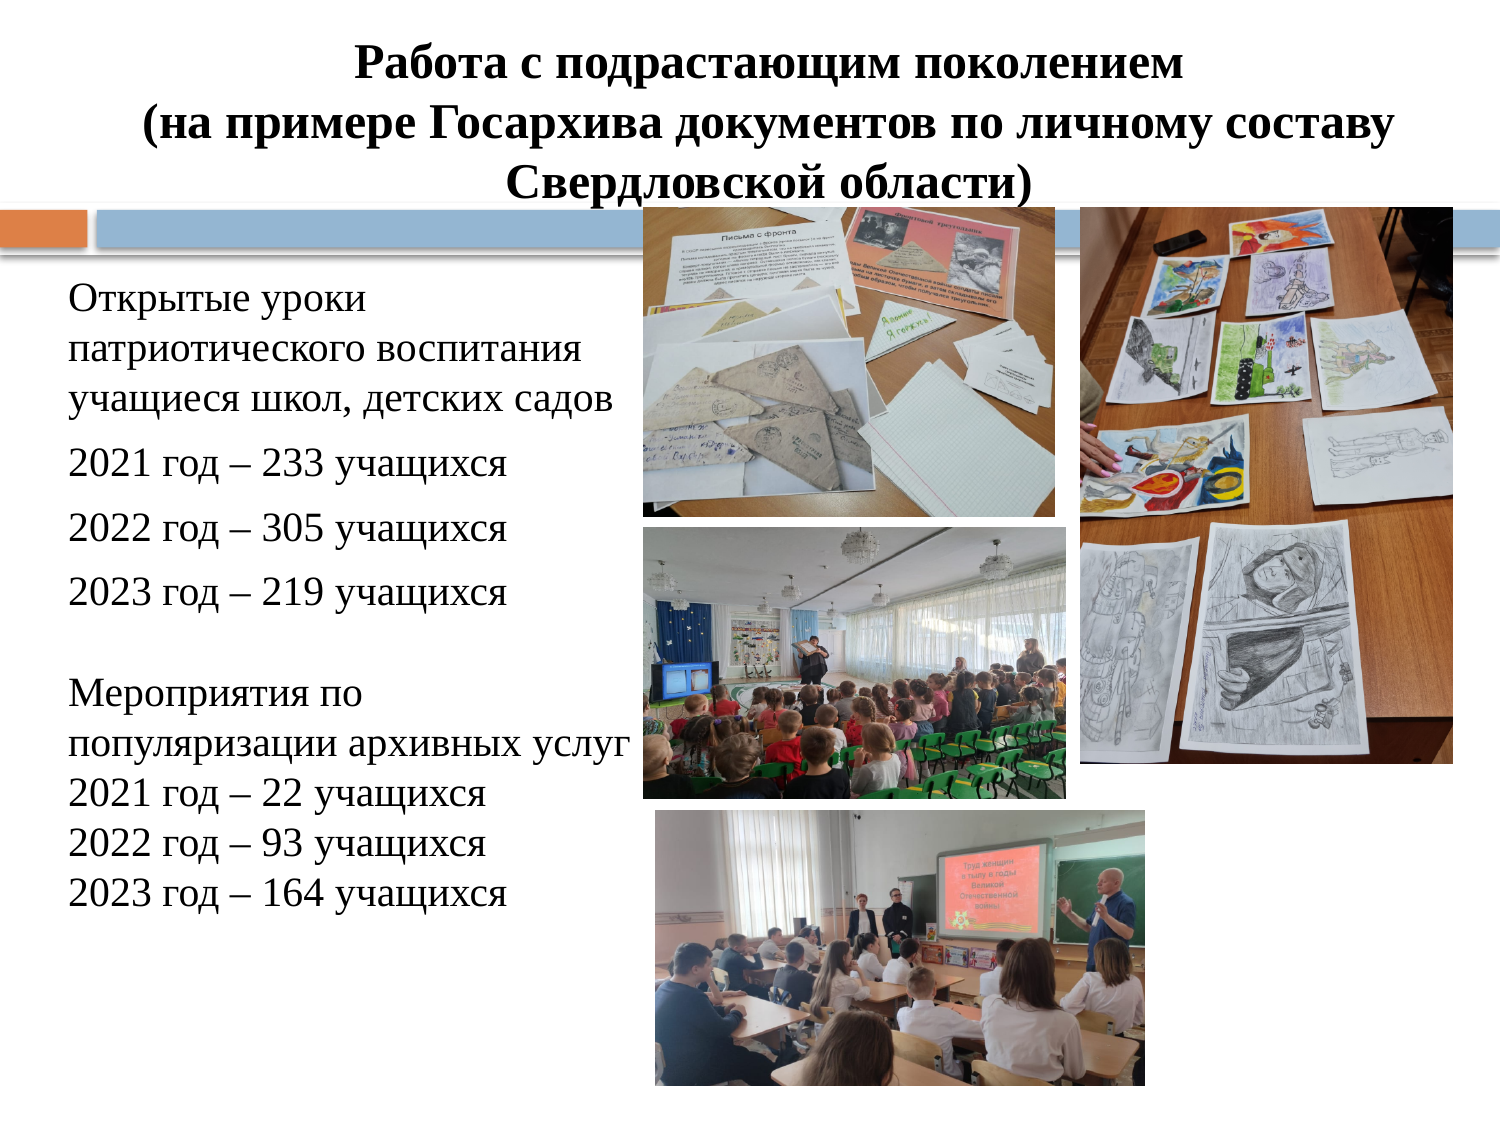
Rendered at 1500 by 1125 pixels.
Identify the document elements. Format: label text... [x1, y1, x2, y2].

list Открытые уроки патриотического воспитания учащиеся школ, детских садов 2021 год – 233 учащихся 2022 год – 305 учащихся 2023 год – 219 учащихся Мероприятия по популяризации архивных услуг 2021 год – 22 учащихся 2022 год – 93 учащихся 2023 год – 164 учащихся [52, 262, 654, 1006]
picture [1080, 207, 1454, 764]
title Работа с подрастающим поколением (на примере Госархива документов по личному составу Свердловской области) [100, 37, 1439, 201]
picture [655, 810, 1145, 1087]
picture [643, 207, 1055, 517]
picture [643, 526, 1066, 799]
